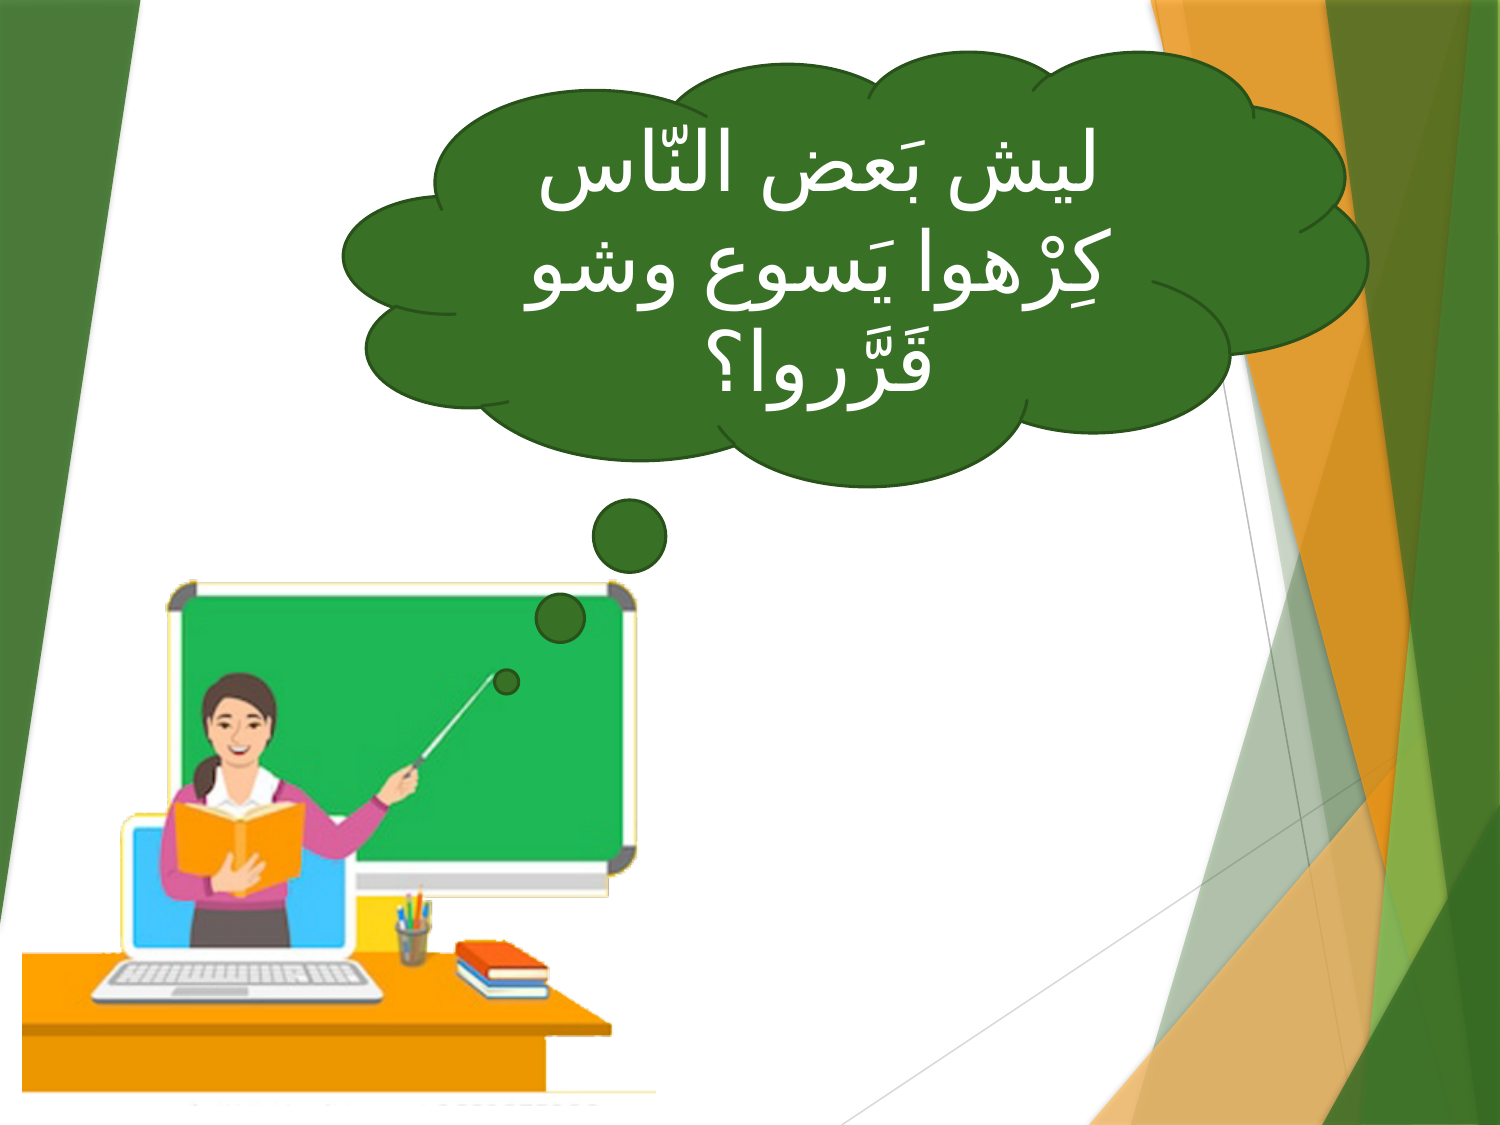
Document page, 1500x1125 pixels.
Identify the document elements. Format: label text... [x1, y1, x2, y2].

picture [21, 557, 656, 1106]
text_box ليش بَعض النّاس كِرْهوا يَسوع وشو قَرَّروا؟ [591, 498, 668, 561]
text_box ليش بَعض النّاس كِرْهوا يَسوع وشو قَرَّروا؟ [341, 50, 1370, 489]
